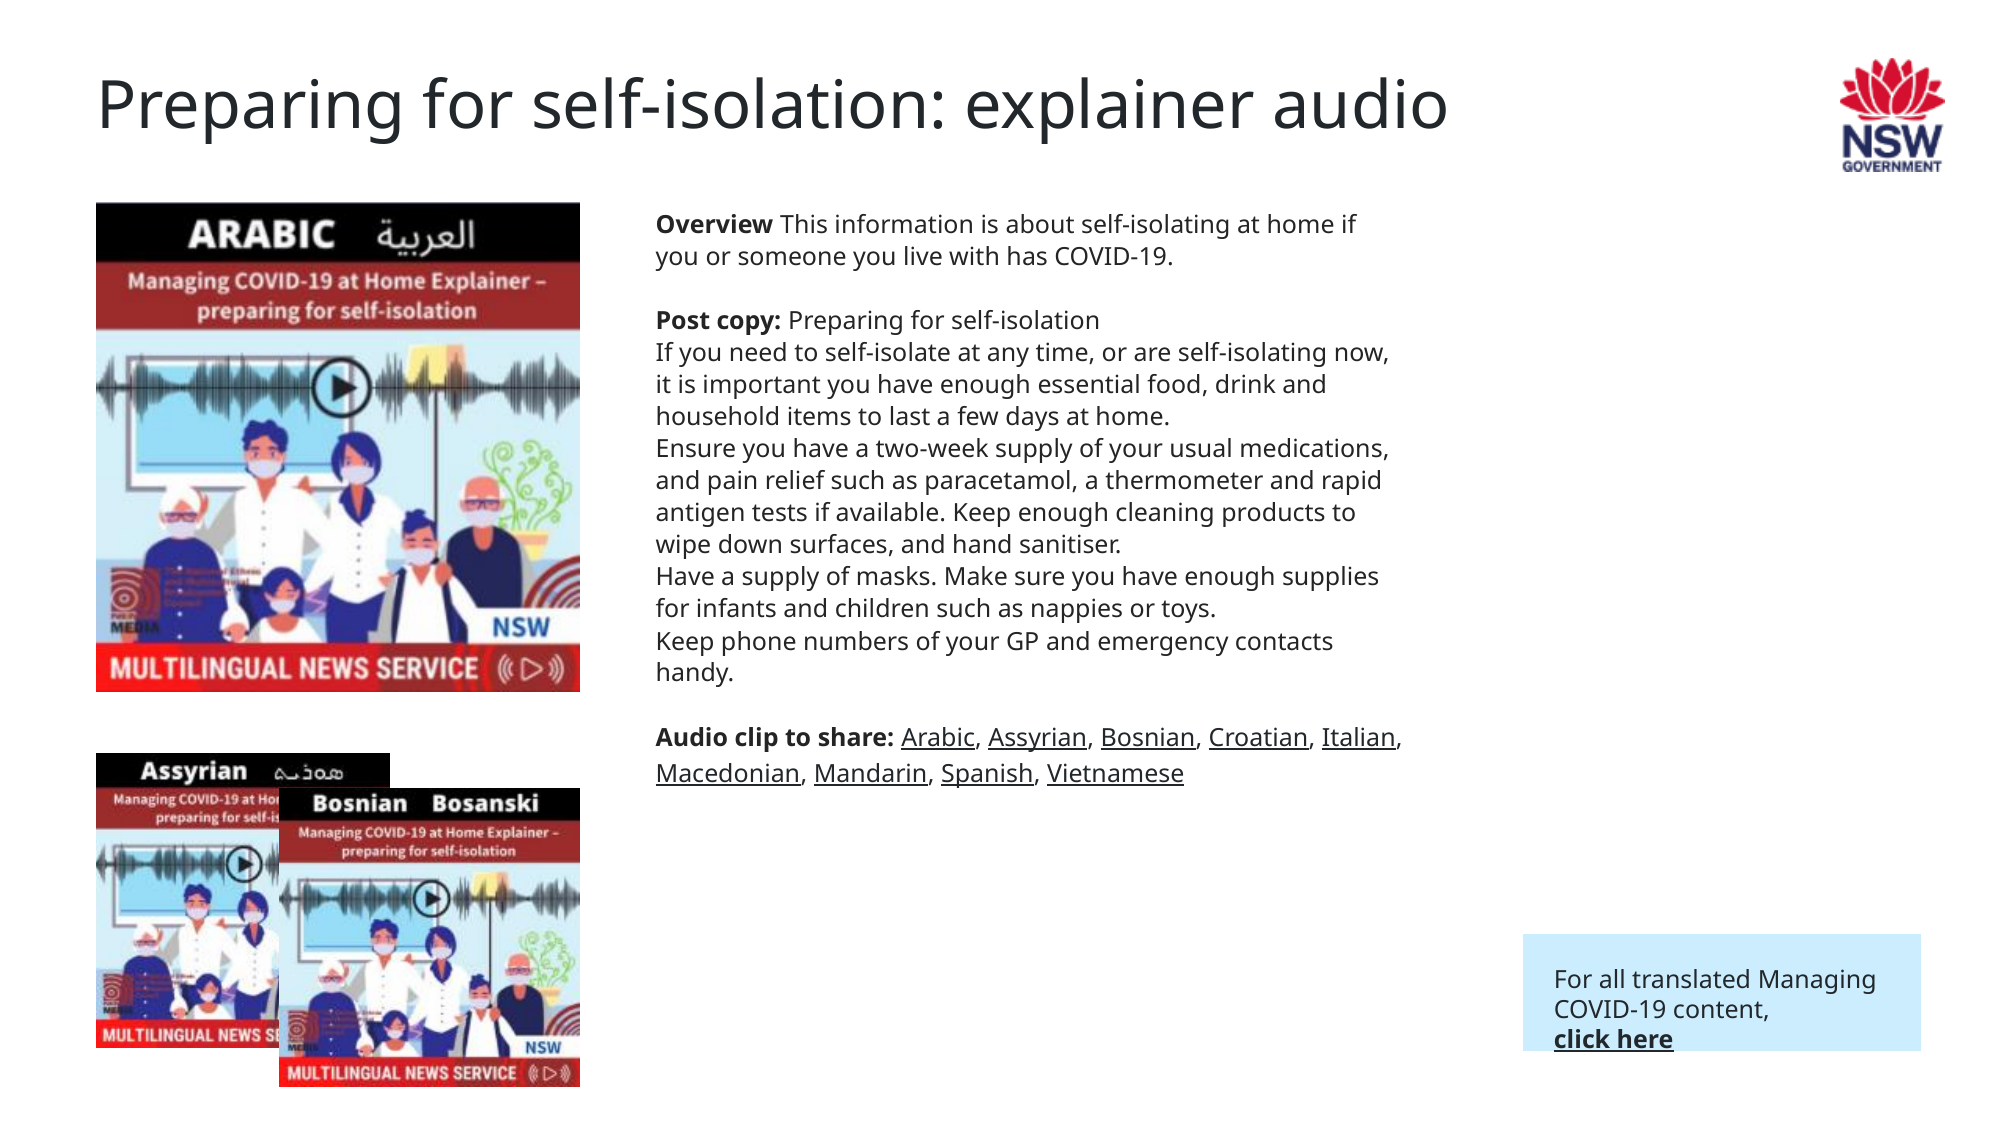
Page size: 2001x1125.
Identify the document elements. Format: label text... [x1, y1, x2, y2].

text_box [1523, 934, 1921, 1051]
text_box Overview This information is about self-isolating at home if you or someone you live with has COVID-19. Post copy: Preparing for self-isolation If you need to self-isolate at any time, or are self-isolating now, it is important you have enough essential food, drink and household items to last a few days at home. Ensure you have a two-week supply of your usual medications, and pain relief such as paracetamol, a thermometer and rapid antigen tests if available. Keep enough cleaning products to wipe down surfaces, and hand sanitiser. Have a supply of masks. Make sure you have enough supplies for infants and children such as nappies or toys. Keep phone numbers of your GP and emergency contacts handy. Audio clip to share: Arabic, Assyrian, Bosnian, Croatian, Italian, Macedonian, Mandarin, Spanish, Vietnamese [640, 199, 1421, 800]
picture [96, 202, 580, 692]
picture [1840, 58, 1945, 172]
picture [96, 753, 580, 1087]
text_box Preparing for self-isolation: explainer audio [96, 71, 1715, 141]
text_box For all translated Managing COVID-19 content, click here [1538, 955, 1905, 1065]
